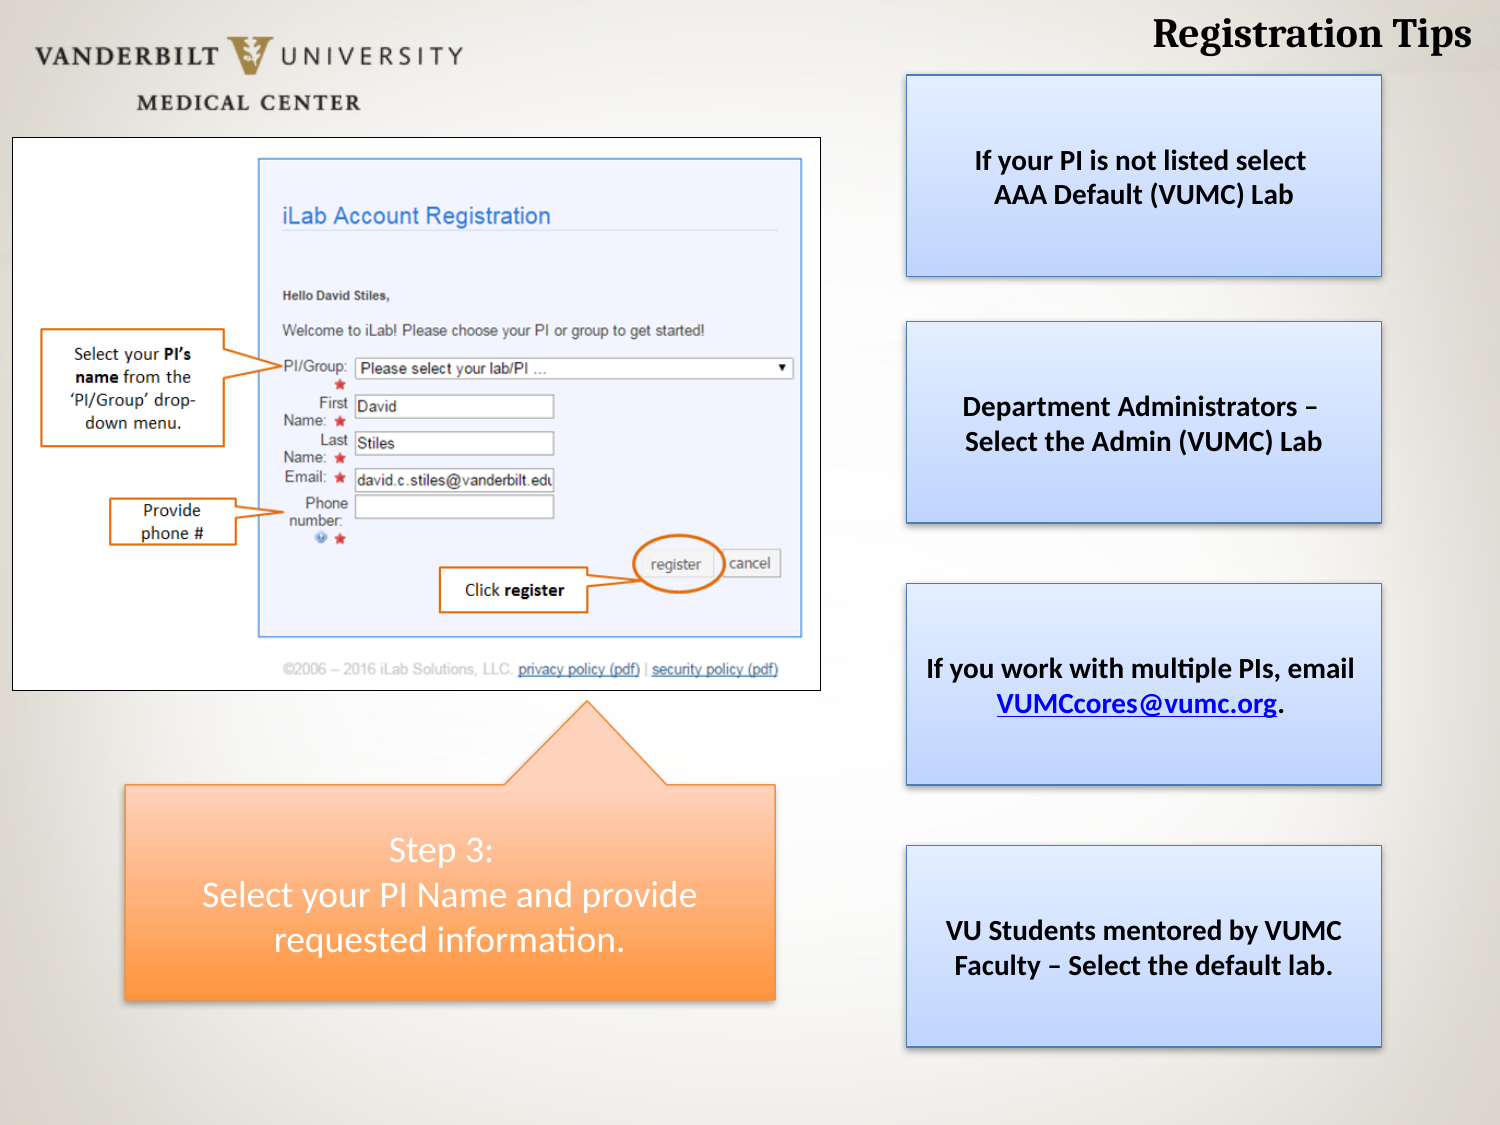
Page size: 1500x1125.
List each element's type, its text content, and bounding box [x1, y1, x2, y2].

text_box Step 3: Select your PI Name and provide requested information. [124, 700, 776, 1001]
picture [0, 0, 1500, 1125]
text_box Department Administrators – Select the Admin (VUMC) Lab [906, 321, 1382, 524]
text_box If you work with multiple PIs, email VUMCcores@vumc.org. [906, 583, 1382, 786]
text_box VU Students mentored by VUMC Faculty – Select the default lab. [906, 845, 1382, 1048]
text_box Registration Tips [1087, 0, 1500, 75]
text_box If your PI is not listed select AAA Default (VUMC) Lab [906, 74, 1382, 277]
